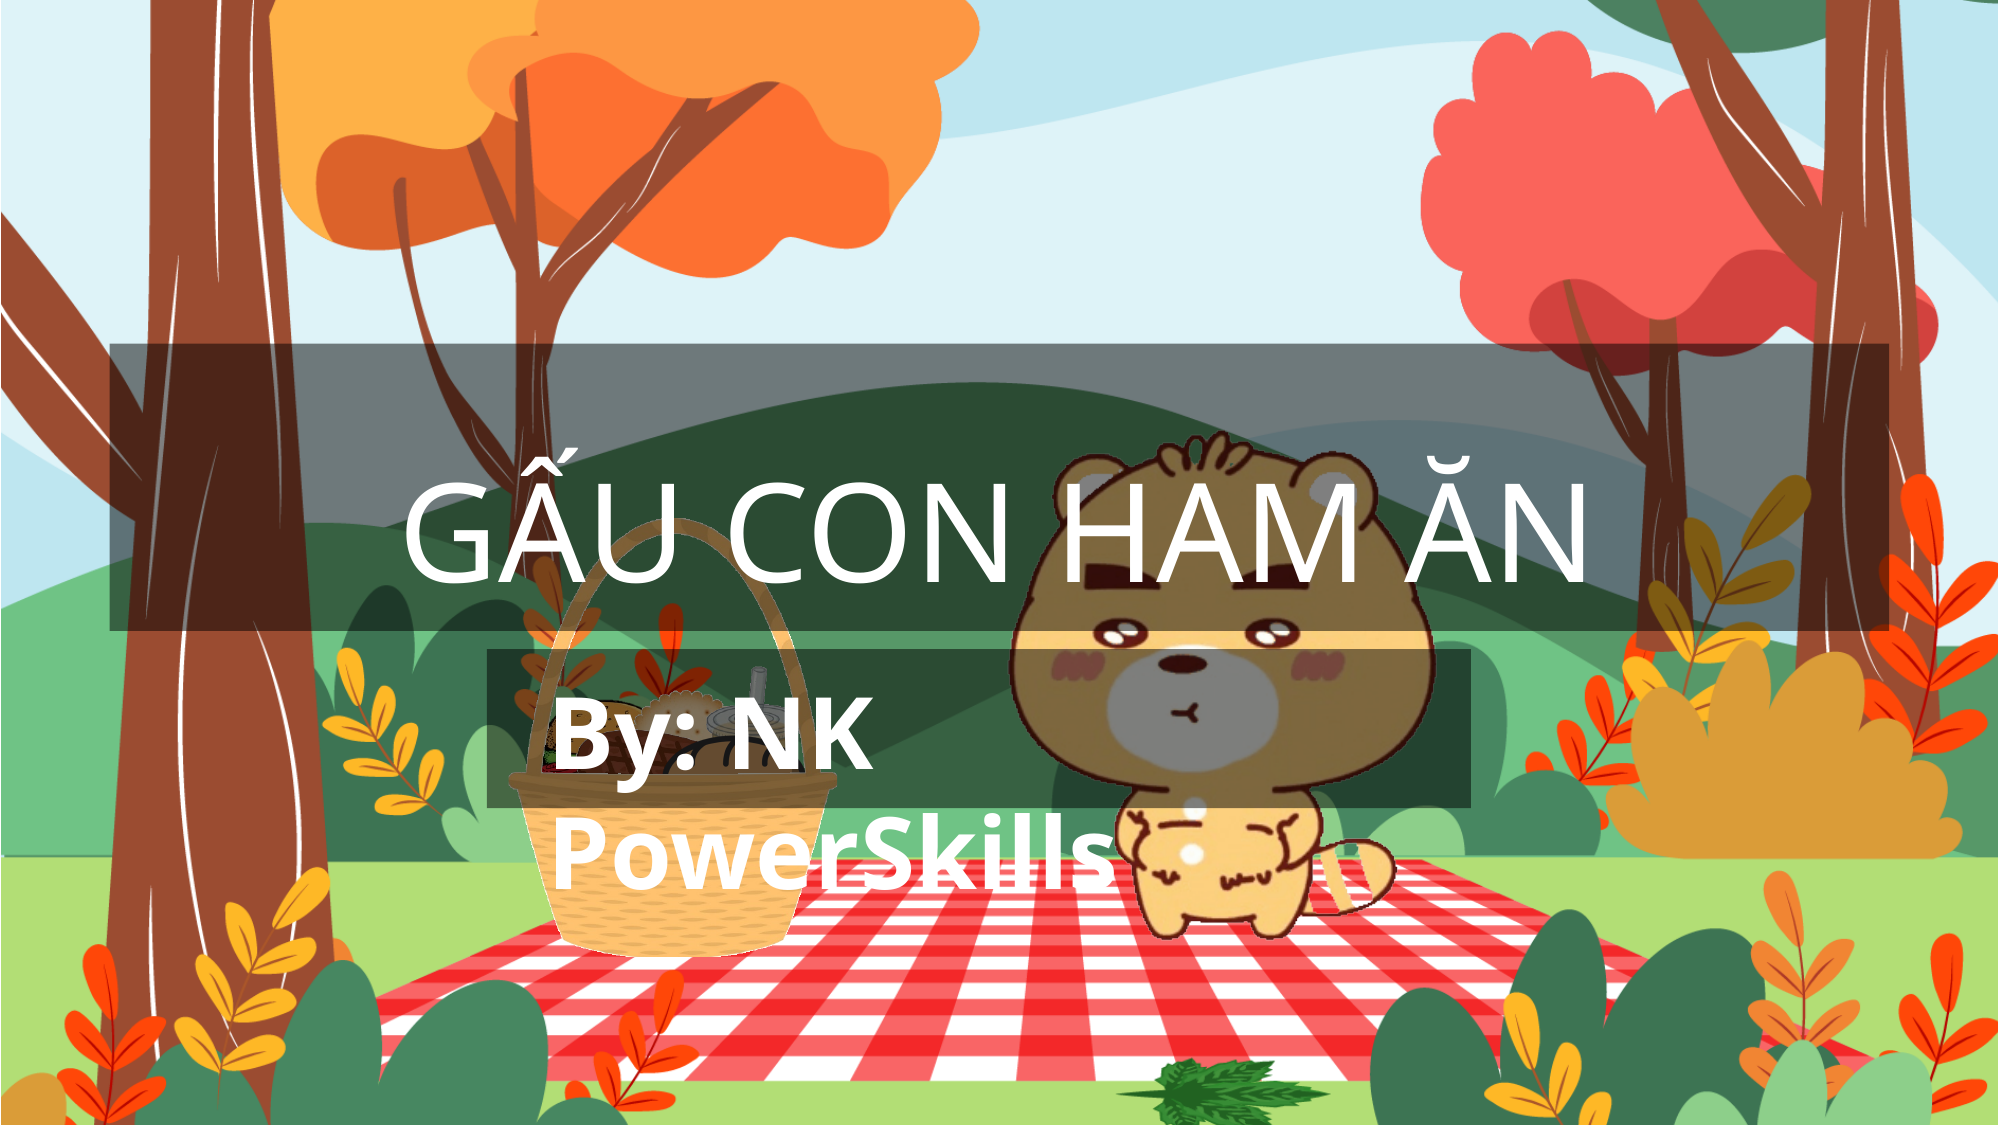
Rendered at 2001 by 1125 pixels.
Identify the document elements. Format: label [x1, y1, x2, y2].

text_box [941, 404, 1504, 967]
picture [0, 0, 1998, 1125]
